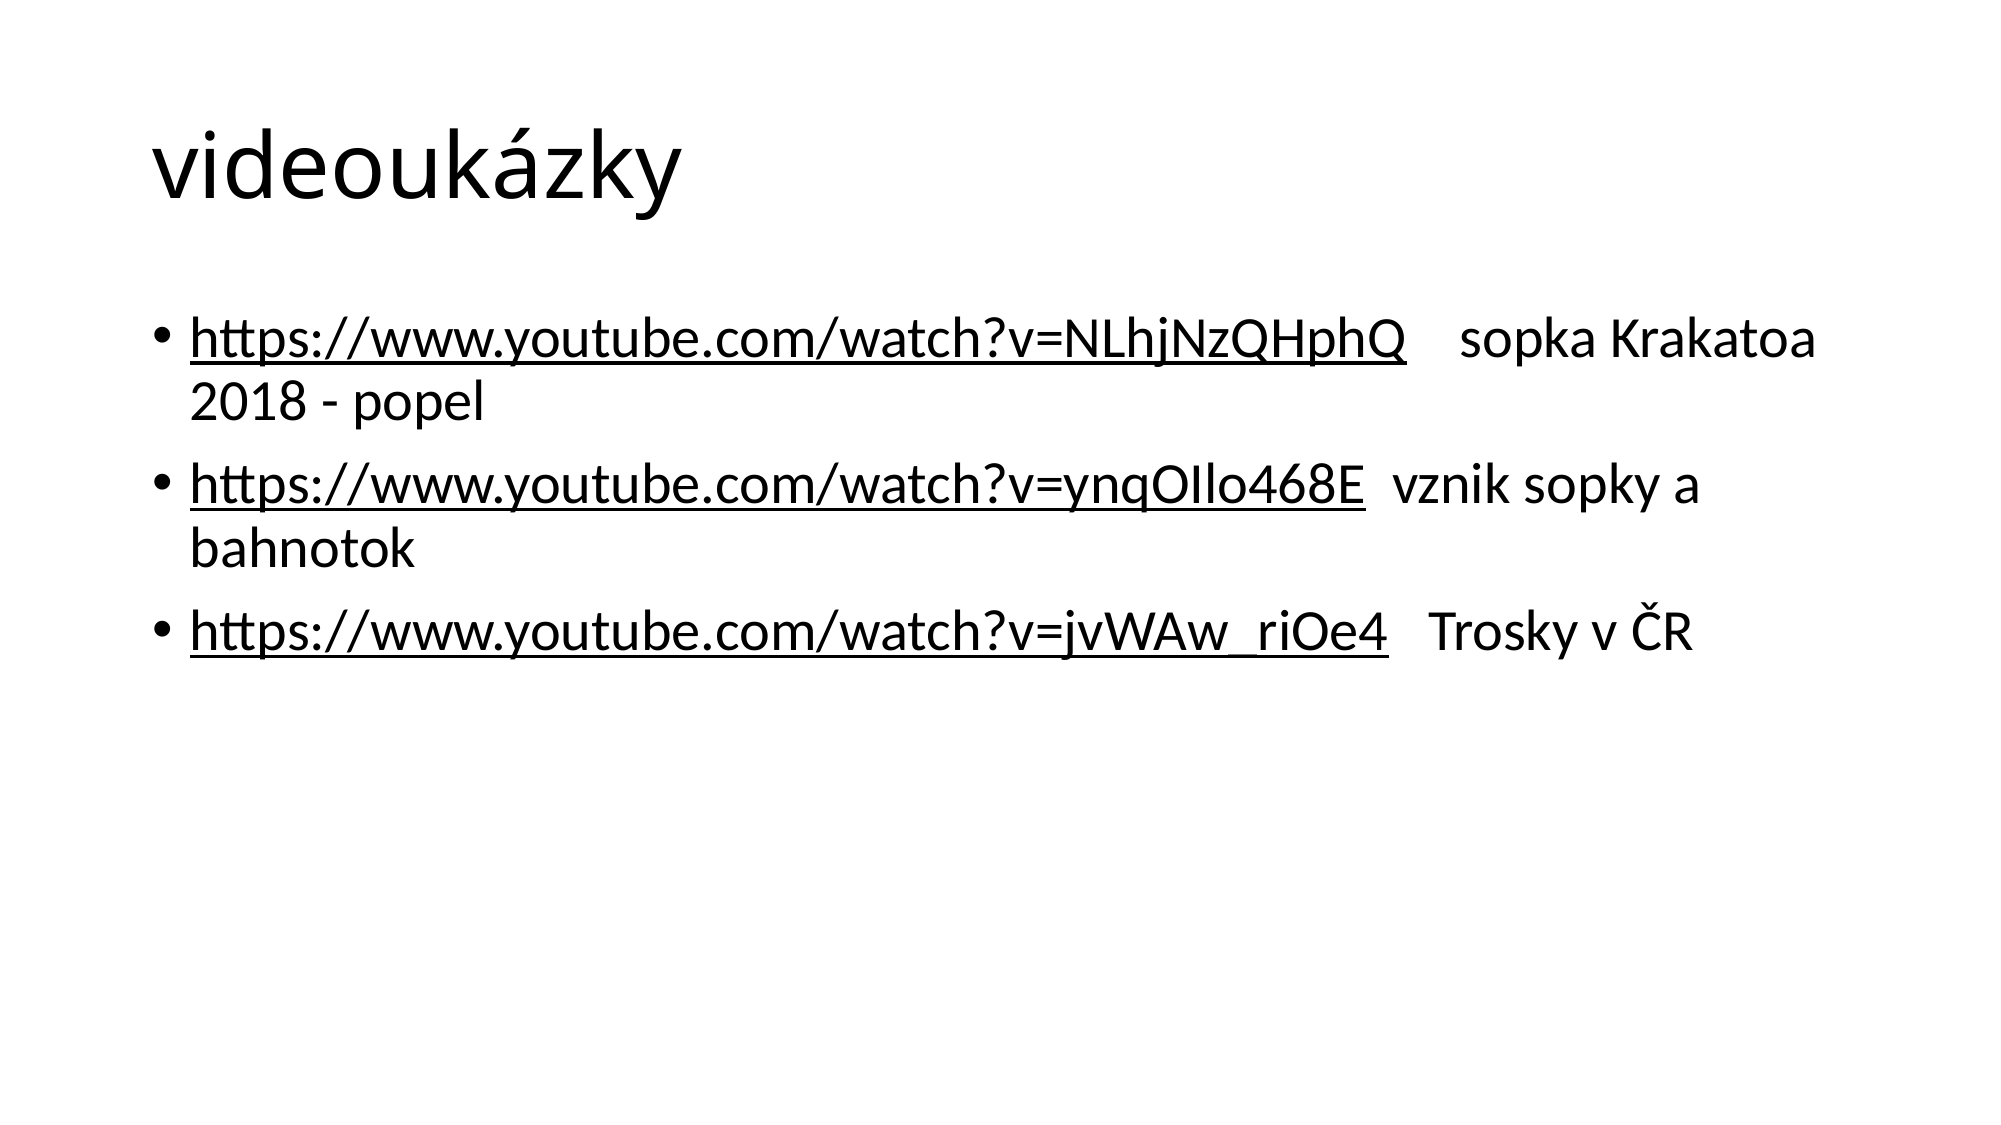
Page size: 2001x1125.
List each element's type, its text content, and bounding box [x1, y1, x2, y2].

title videoukázky [137, 59, 1863, 278]
list https://www.youtube.com/watch?v=NLhjNzQHphQ sopka Krakatoa 2018 - popel https://www.youtube.com/watch?v=ynqOIlo468E vznik sopky a bahnotok https://www.youtube.com/watch?v=jvWAw_riOe4 Trosky v ČR [137, 299, 1863, 1014]
